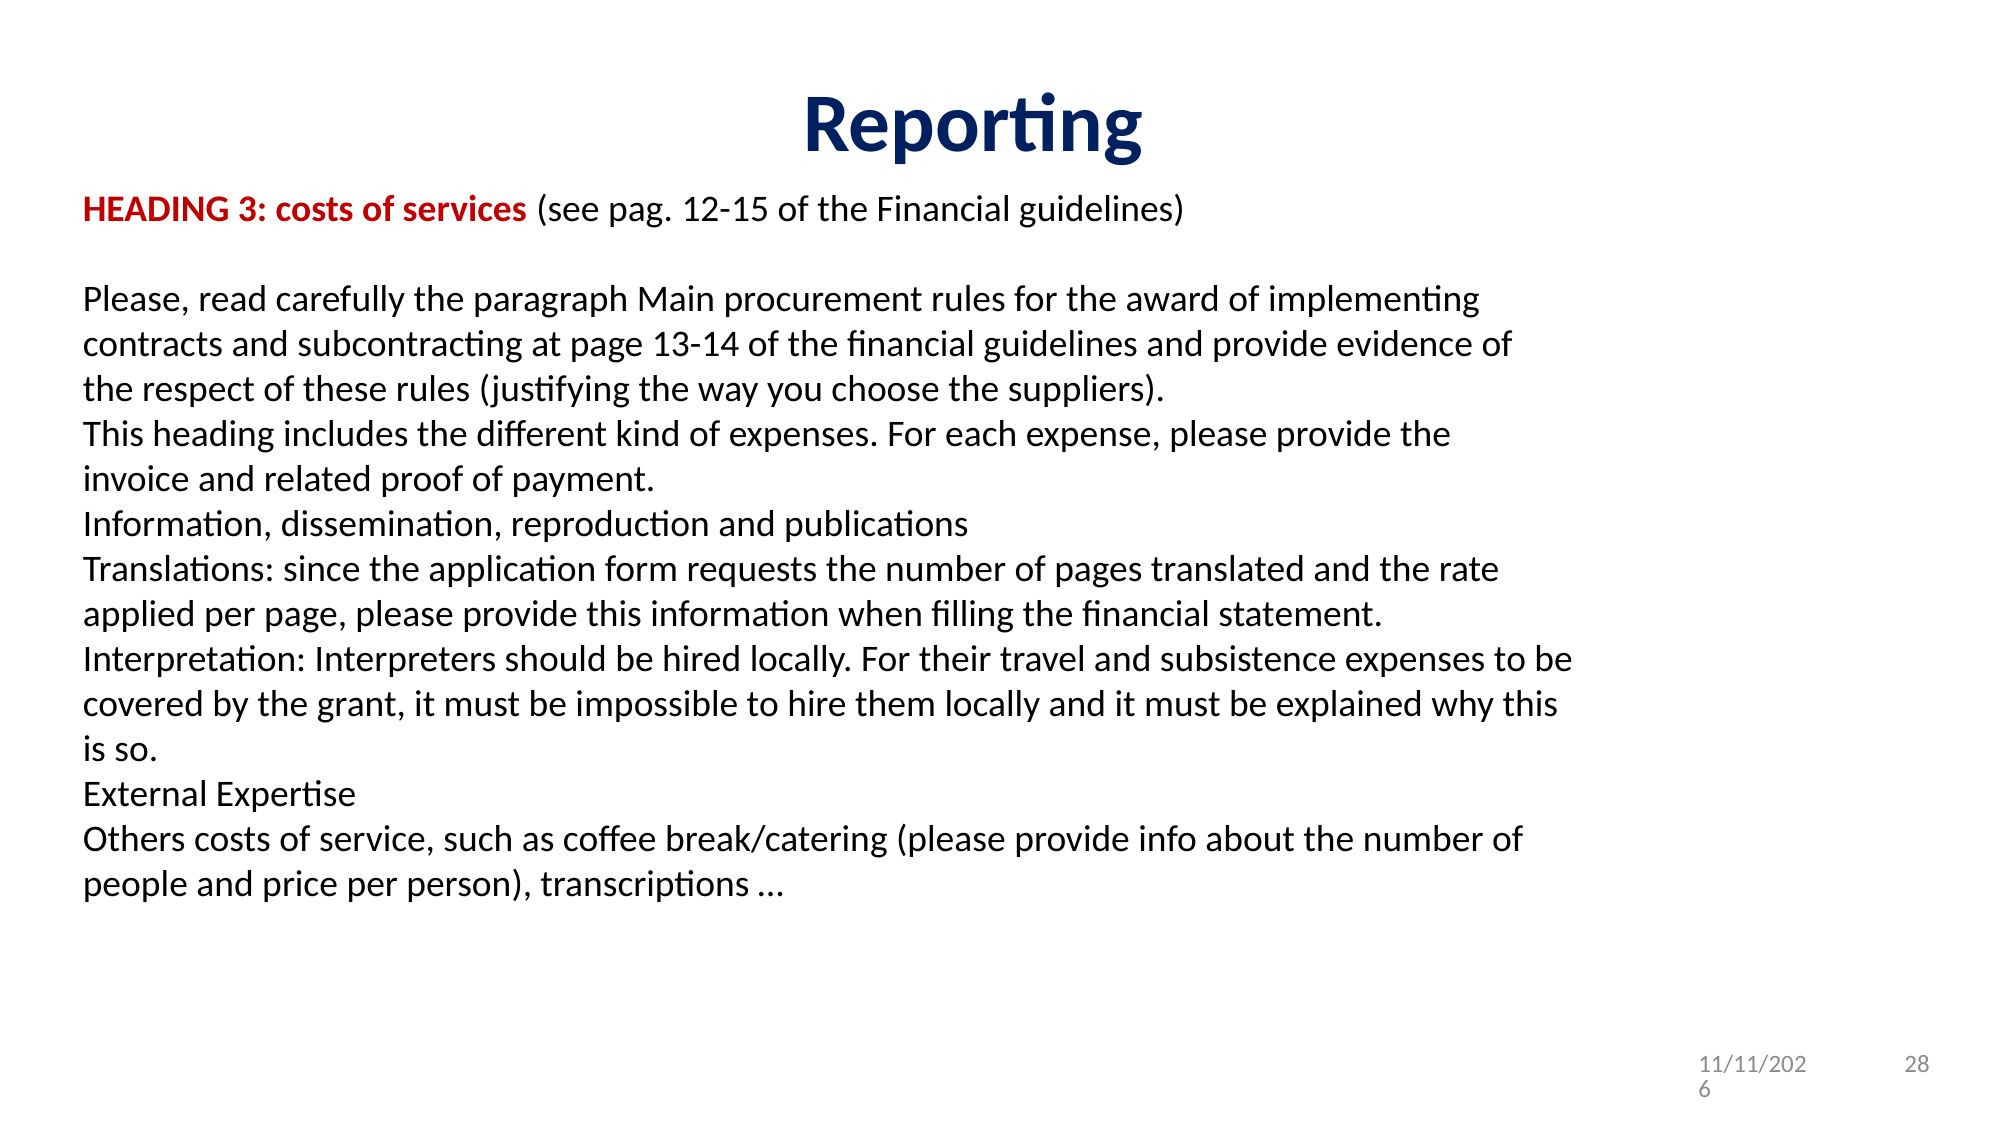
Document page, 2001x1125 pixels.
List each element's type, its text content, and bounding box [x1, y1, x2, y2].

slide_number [1725, 1015, 1833, 1110]
footer [1110, 1015, 1725, 1110]
slide_number 28 [1833, 1015, 1945, 1110]
text_box HEADING 3: costs of services (see pag. 12-15 of the Financial guidelines) Please, read carefully the paragraph Main procurement rules for the award of implementing contracts and subcontracting at page 13-14 of the financial guidelines and provide evidence of the respect of these rules (justifying the way you choose the suppliers). This heading includes the different kind of expenses. For each expense, please provide the invoice and related proof of payment. Information, dissemination, reproduction and publications Translations: since the application form requests the number of pages translated and the rate applied per page, please provide this information when filling the financial statement. Interpretation: Interpreters should be hired locally. For their travel and subsistence expenses to be covered by the grant, it must be impossible to hire them locally and it must be explained why this is so. External Expertise Others costs of service, such as coffee break/catering (please provide info about the number of people and price per person), transcriptions … [68, 176, 1932, 912]
text_box Reporting [788, 60, 1275, 176]
